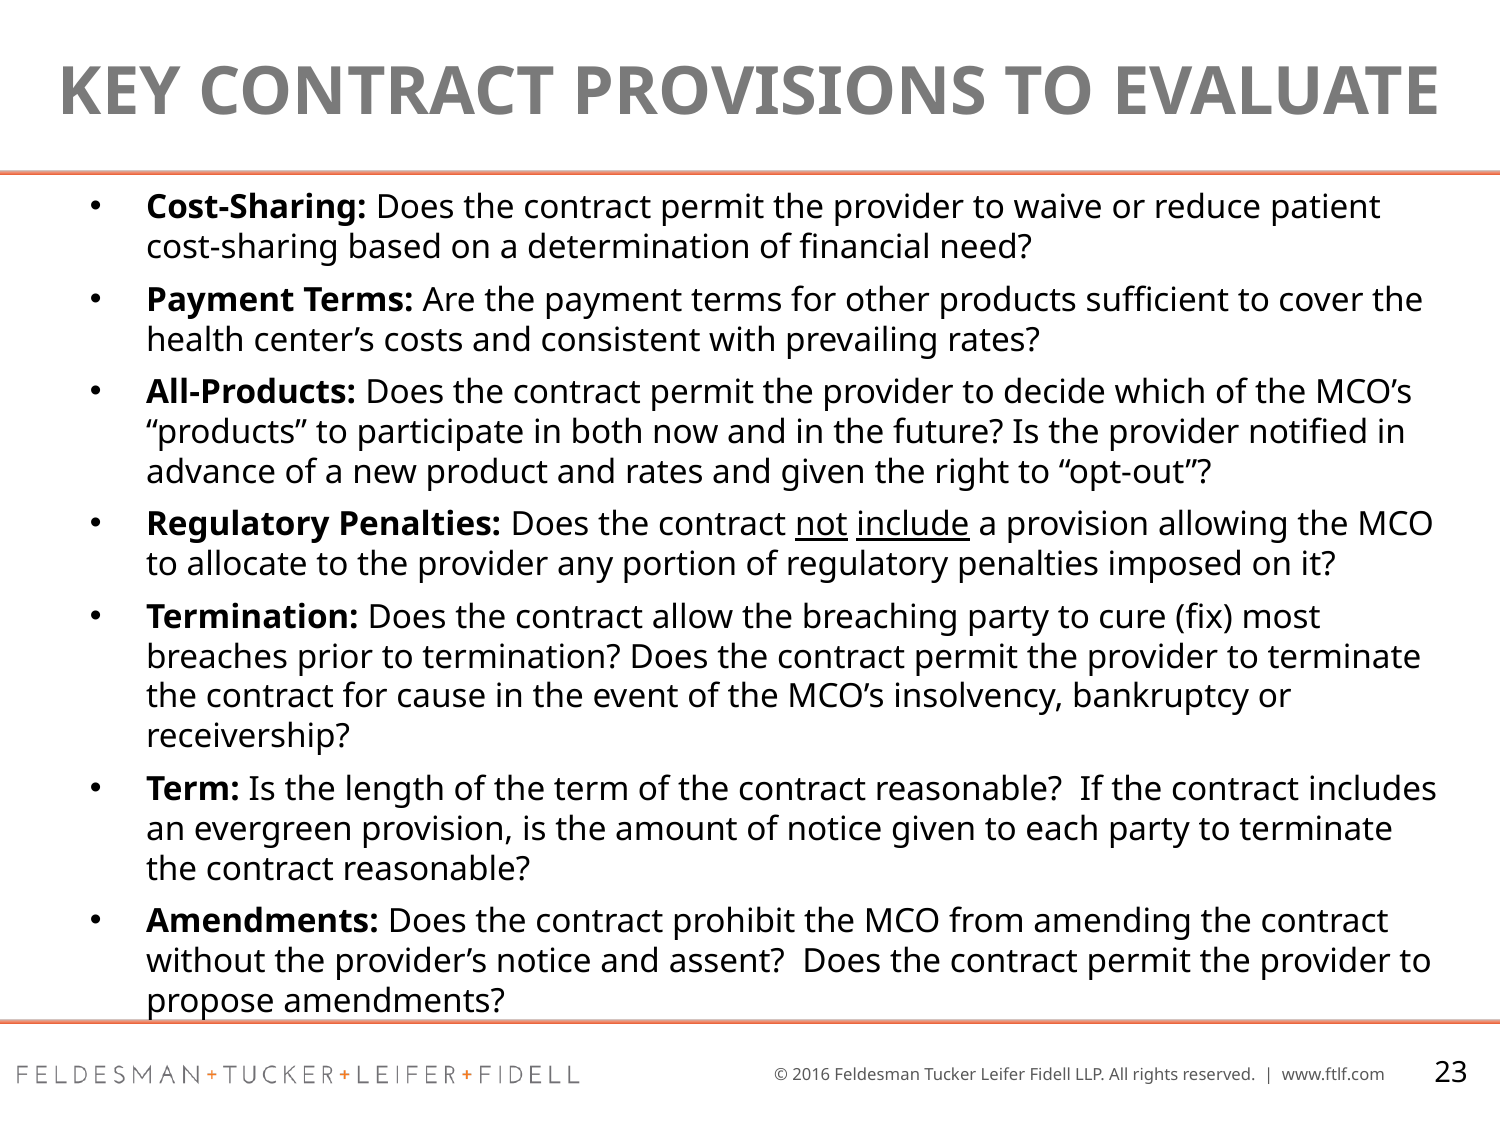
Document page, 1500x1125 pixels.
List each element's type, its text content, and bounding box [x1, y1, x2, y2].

title Key Contract Provisions to Evaluate [0, 40, 1500, 158]
list Cost-Sharing: Does the contract permit the provider to waive or reduce patient cost-sharing based on a determination of financial need? Payment Terms: Are the payment terms for other products sufficient to cover the health center’s costs and consistent with prevailing rates? All-Products: Does the contract permit the provider to decide which of the MCO’s “products” to participate in both now and in the future? Is the provider notified in advance of a new product and rates and given the right to “opt-out”? Regulatory Penalties: Does the contract not include a provision allowing the MCO to allocate to the provider any portion of regulatory penalties imposed on it? Termination: Does the contract allow the breaching party to cure (fix) most breaches prior to termination? Does the contract permit the provider to terminate the contract for cause in the event of the MCO’s insolvency, bankruptcy or receivership? Term: Is the length of the term of the contract reasonable? If the contract includes an evergreen provision, is the amount of notice given to each party to terminate the contract reasonable? Amendments: Does the contract prohibit the MCO from amending the contract without the provider’s notice and assent? Does the contract permit the provider to propose amendments? [75, 178, 1469, 1025]
slide_number 23 [1395, 1045, 1483, 1106]
